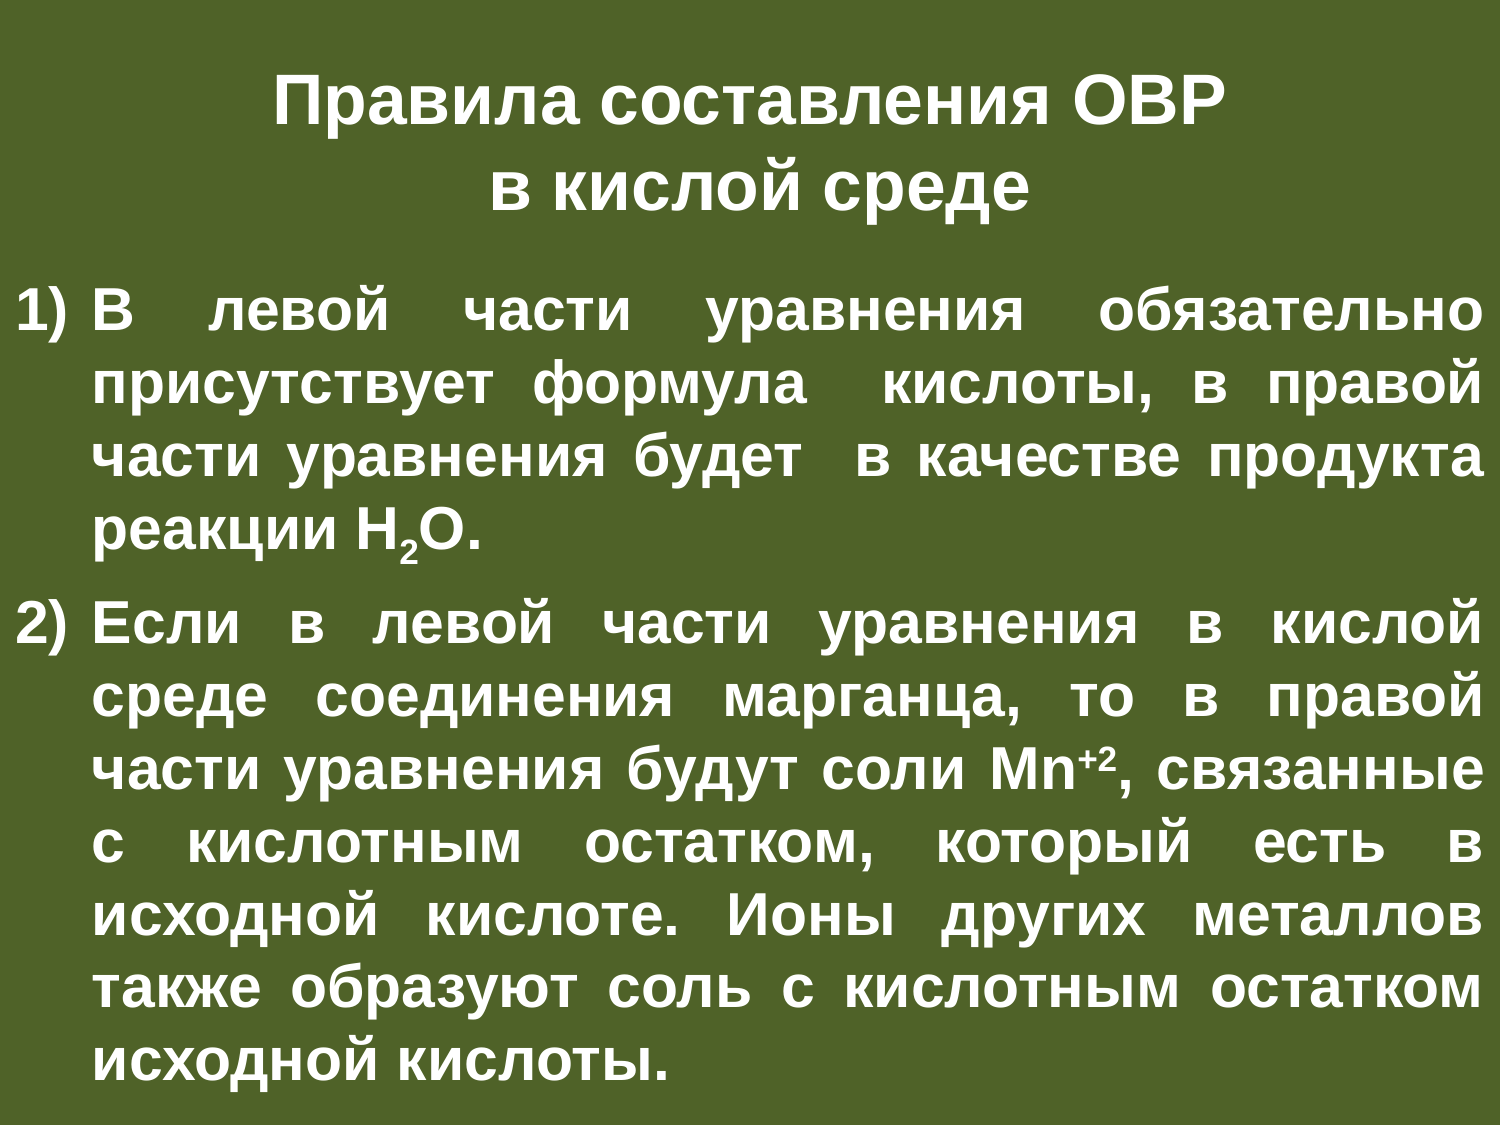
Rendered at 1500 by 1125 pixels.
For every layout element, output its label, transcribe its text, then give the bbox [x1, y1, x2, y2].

list В левой части уравнения обязательно присутствует формула кислоты, в правой части уравнения будет в качестве продукта реакции H2O. Если в левой части уравнения в кислой среде соединения марганца, то в правой части уравнения будут соли Mn+2, связанные с кислотным остатком, который есть в исходной кислоте. Ионы других металлов также образуют соль с кислотным остатком исходной кислоты. [0, 262, 1500, 1106]
title Правила составления ОВР в кислой среде [75, 45, 1425, 233]
